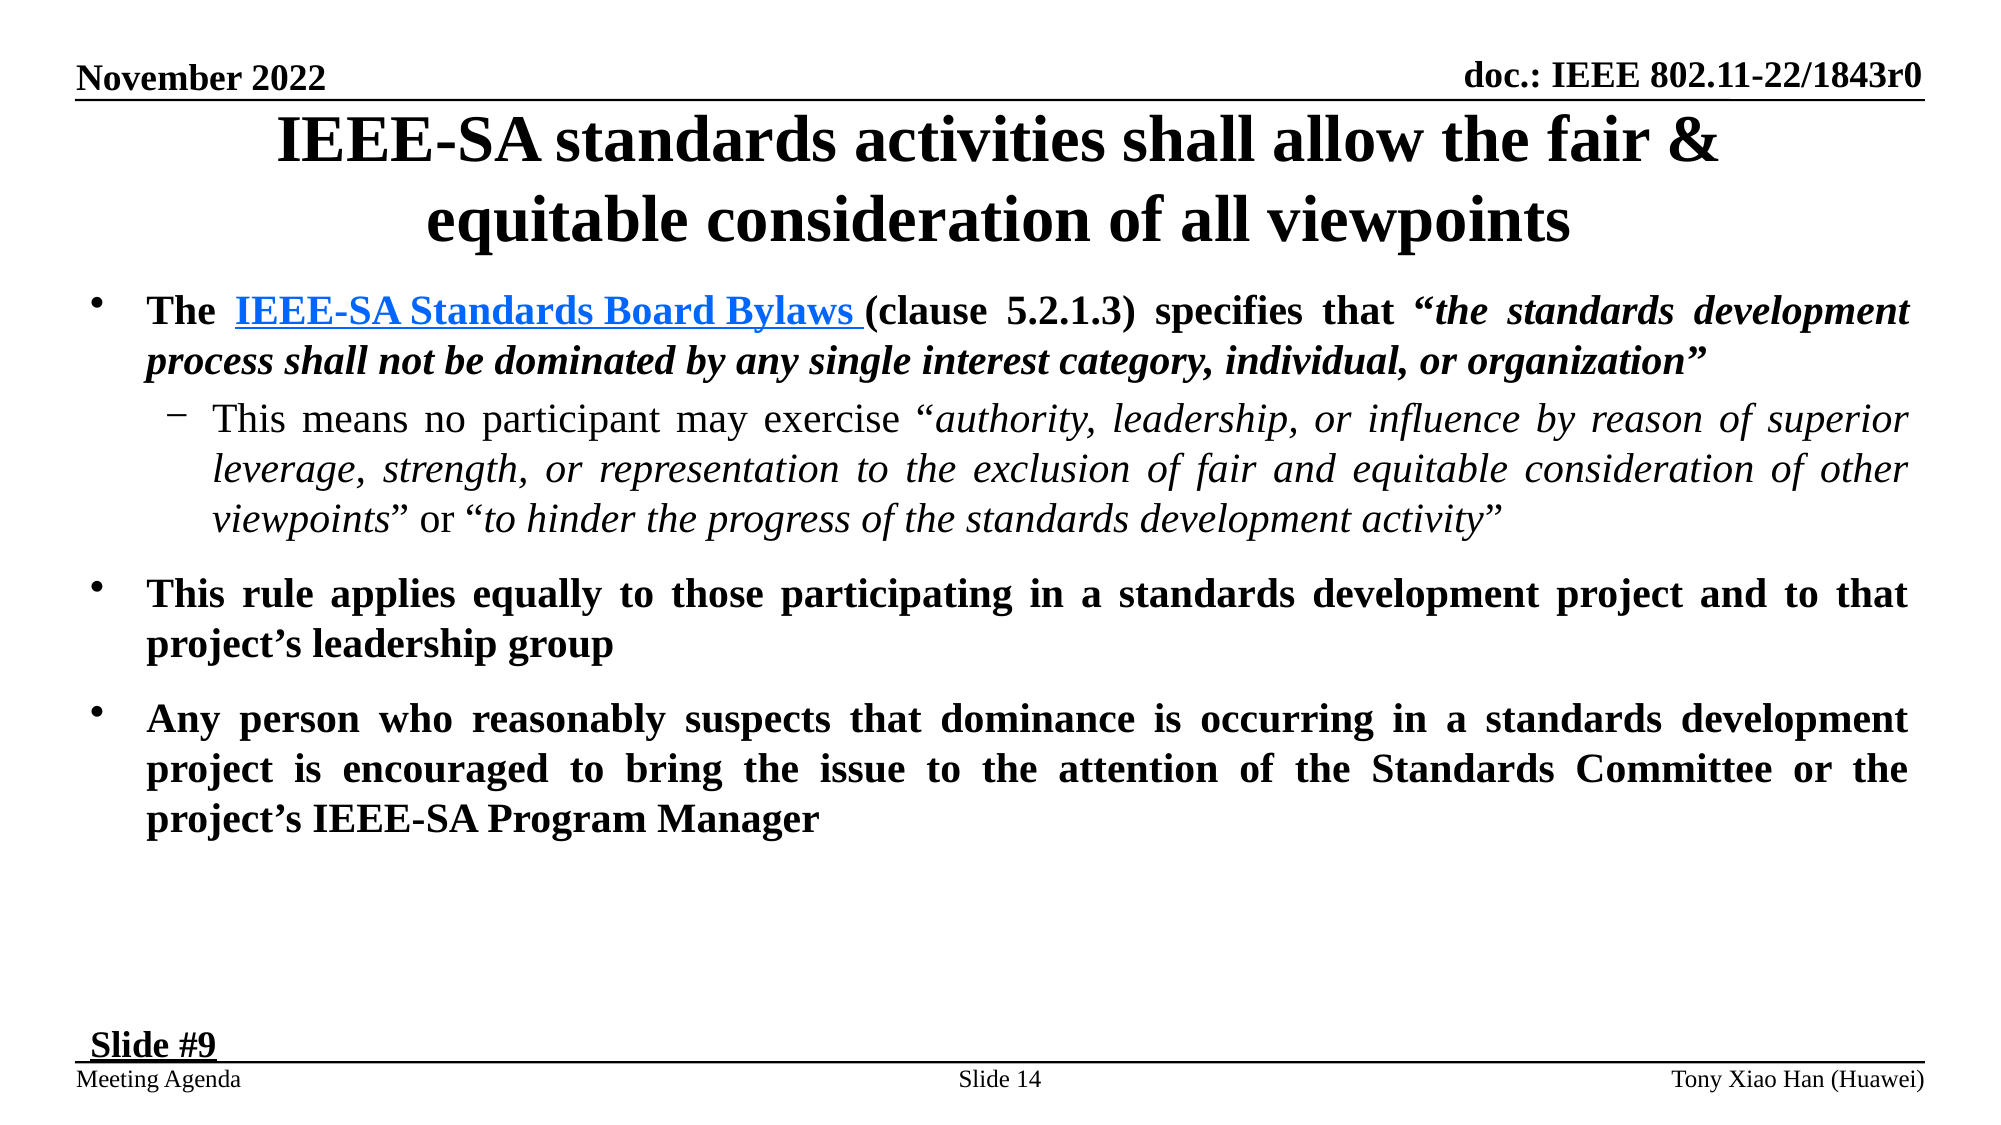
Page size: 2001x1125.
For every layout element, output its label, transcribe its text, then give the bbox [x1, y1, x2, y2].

text_box IEEE-SA standards activities shall allow the fair & equitable consideration of all viewpoints [75, 87, 1925, 263]
list The IEEE-SA Standards Board Bylaws (clause 5.2.1.3) specifies that “the standards development process shall not be dominated by any single interest category, individual, or organization” This means no participant may exercise “authority, leadership, or influence by reason of superior leverage, strength, or representation to the exclusion of fair and equitable consideration of other viewpoints” or “to hinder the progress of the standards development activity” This rule applies equally to those participating in a standards development project and to that project’s leadership group Any person who reasonably suspects that dominance is occurring in a standards development project is encouraged to bring the issue to the attention of the Standards Committee or the project’s IEEE-SA Program Manager [75, 275, 1925, 1038]
text_box Slide #9 [75, 1012, 232, 1073]
